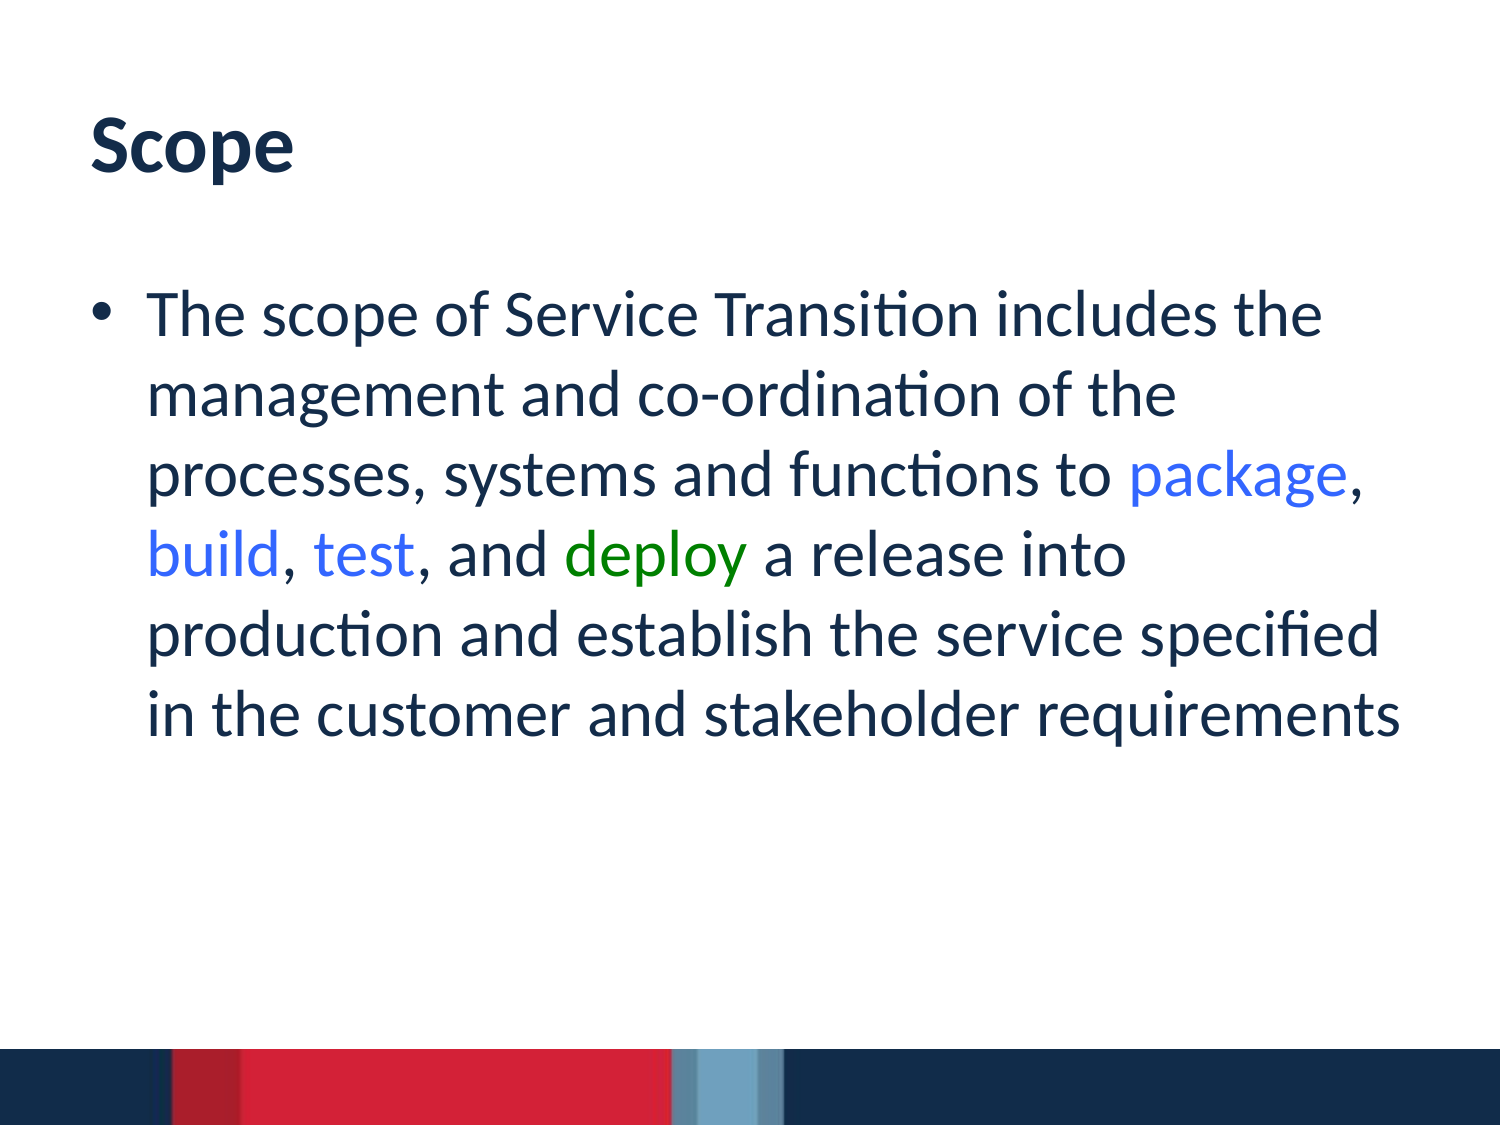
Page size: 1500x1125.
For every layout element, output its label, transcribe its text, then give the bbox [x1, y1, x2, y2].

list The scope of Service Transition includes the management and co-ordination of the processes, systems and functions to package, build, test, and deploy a release into production and establish the service specified in the customer and stakeholder requirements [75, 262, 1425, 975]
picture [0, 1049, 1500, 1125]
title Scope [75, 45, 1425, 233]
